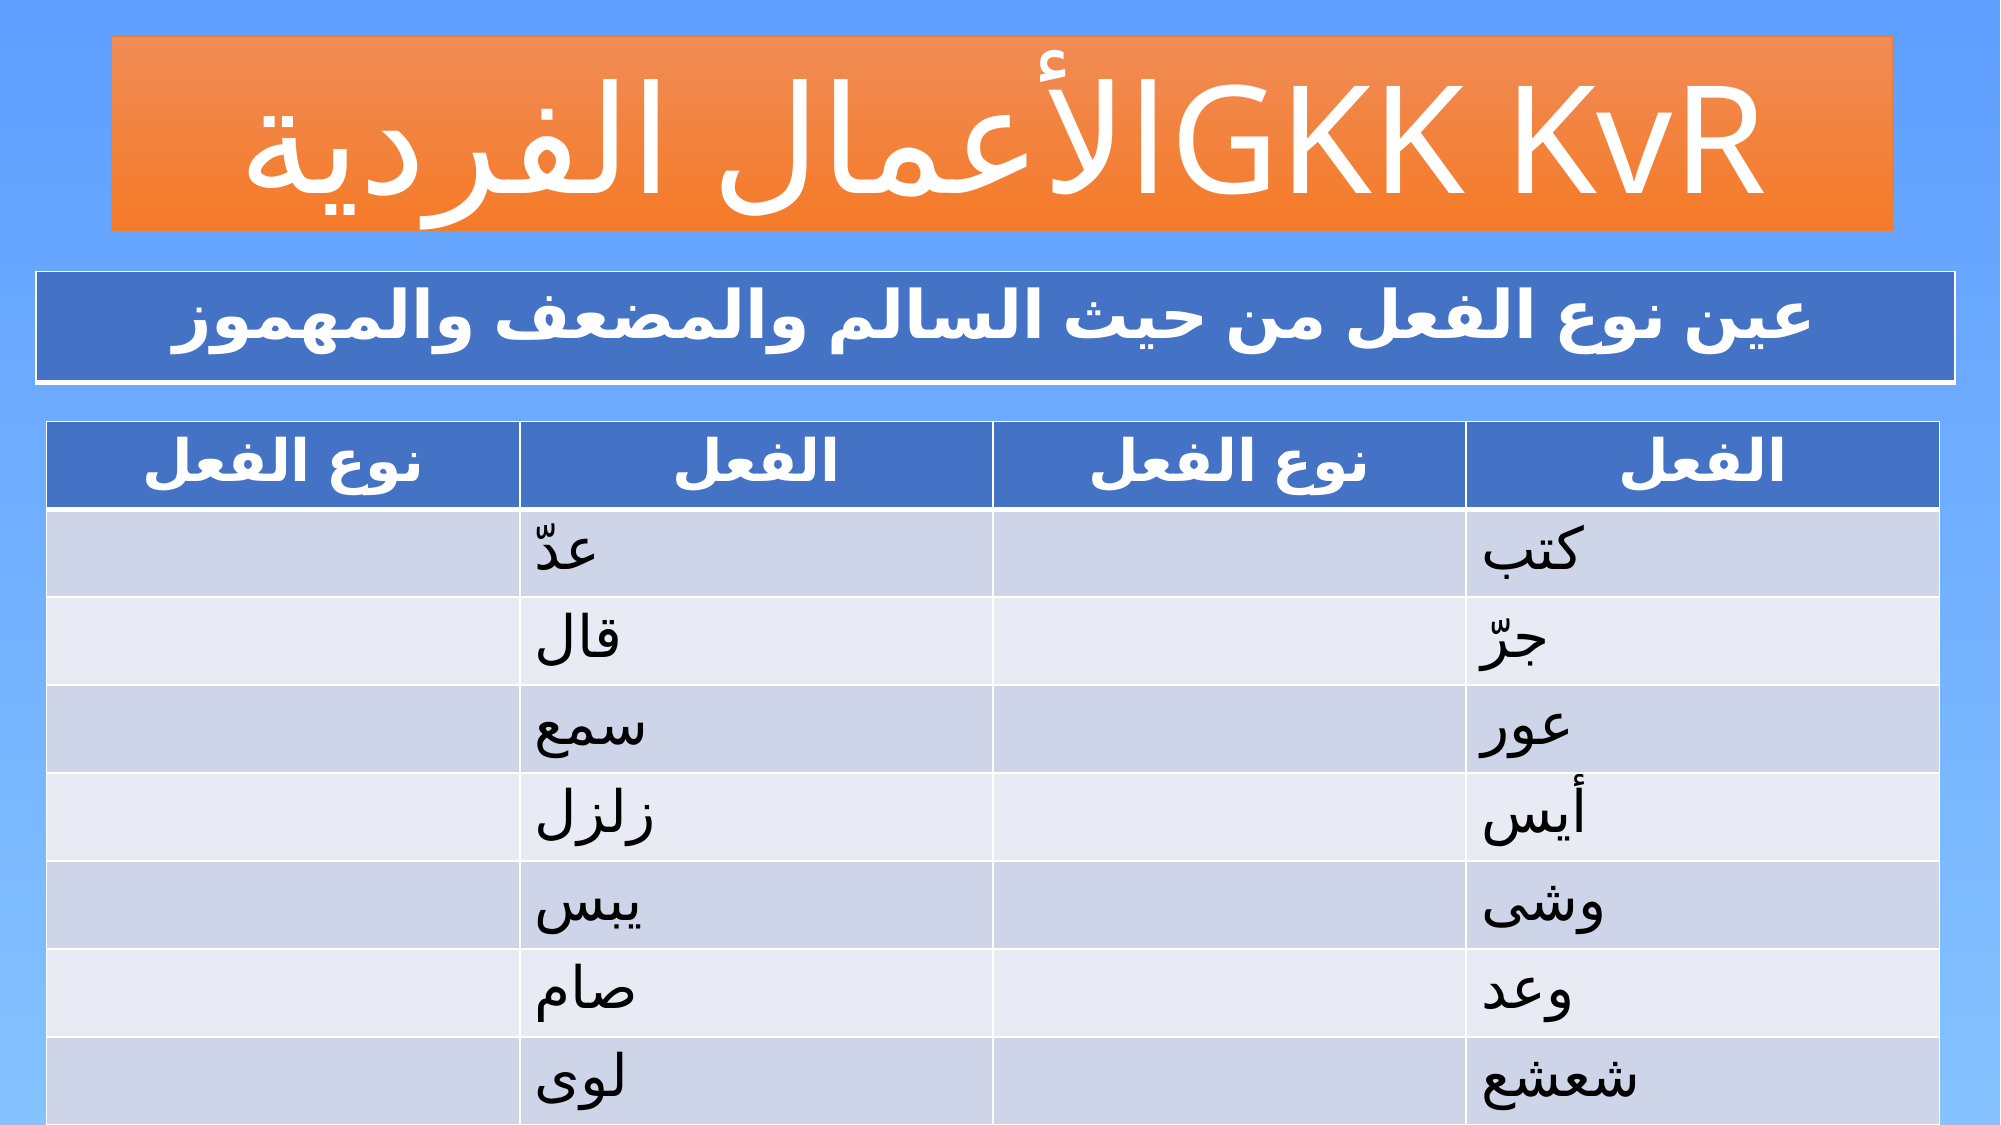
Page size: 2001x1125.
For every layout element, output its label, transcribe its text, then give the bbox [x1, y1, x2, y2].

table_cell [994, 1038, 1465, 1124]
table_cell عور [1467, 686, 1939, 772]
table_cell كتب [1467, 512, 1939, 596]
table_cell [47, 862, 519, 948]
table_cell شعشع [1467, 1038, 1939, 1124]
table_header عين نوع الفعل من حيث السالم والمضعف والمهموز [37, 272, 1954, 380]
table_cell [994, 774, 1465, 860]
table_cell يبس [521, 862, 992, 948]
table_header الفعل [521, 422, 992, 507]
table_cell وشى [1467, 862, 1939, 948]
table_header نوع الفعل [47, 422, 519, 507]
table_cell [47, 950, 519, 1036]
text_box الأعمال الفرديةGKK KvR [111, 36, 1894, 231]
table_cell [47, 598, 519, 684]
table_cell جرّ [1467, 598, 1939, 684]
table_cell صام [521, 950, 992, 1036]
table_cell [47, 774, 519, 860]
table_cell سمع [521, 686, 992, 772]
table_cell أيس [1467, 774, 1939, 860]
table_cell وعد [1467, 950, 1939, 1036]
table_cell [994, 862, 1465, 948]
table_cell [47, 1038, 519, 1124]
table_cell [994, 598, 1465, 684]
table_header نوع الفعل [994, 422, 1465, 507]
table_cell لوى [521, 1038, 992, 1124]
table_cell [47, 686, 519, 772]
table_cell [994, 512, 1465, 596]
table_cell [47, 512, 519, 596]
table_cell قال [521, 598, 992, 684]
table_cell [994, 950, 1465, 1036]
table_cell زلزل [521, 774, 992, 860]
table_header الفعل [1467, 422, 1939, 507]
table_cell عدّ [521, 512, 992, 596]
table_cell [994, 686, 1465, 772]
